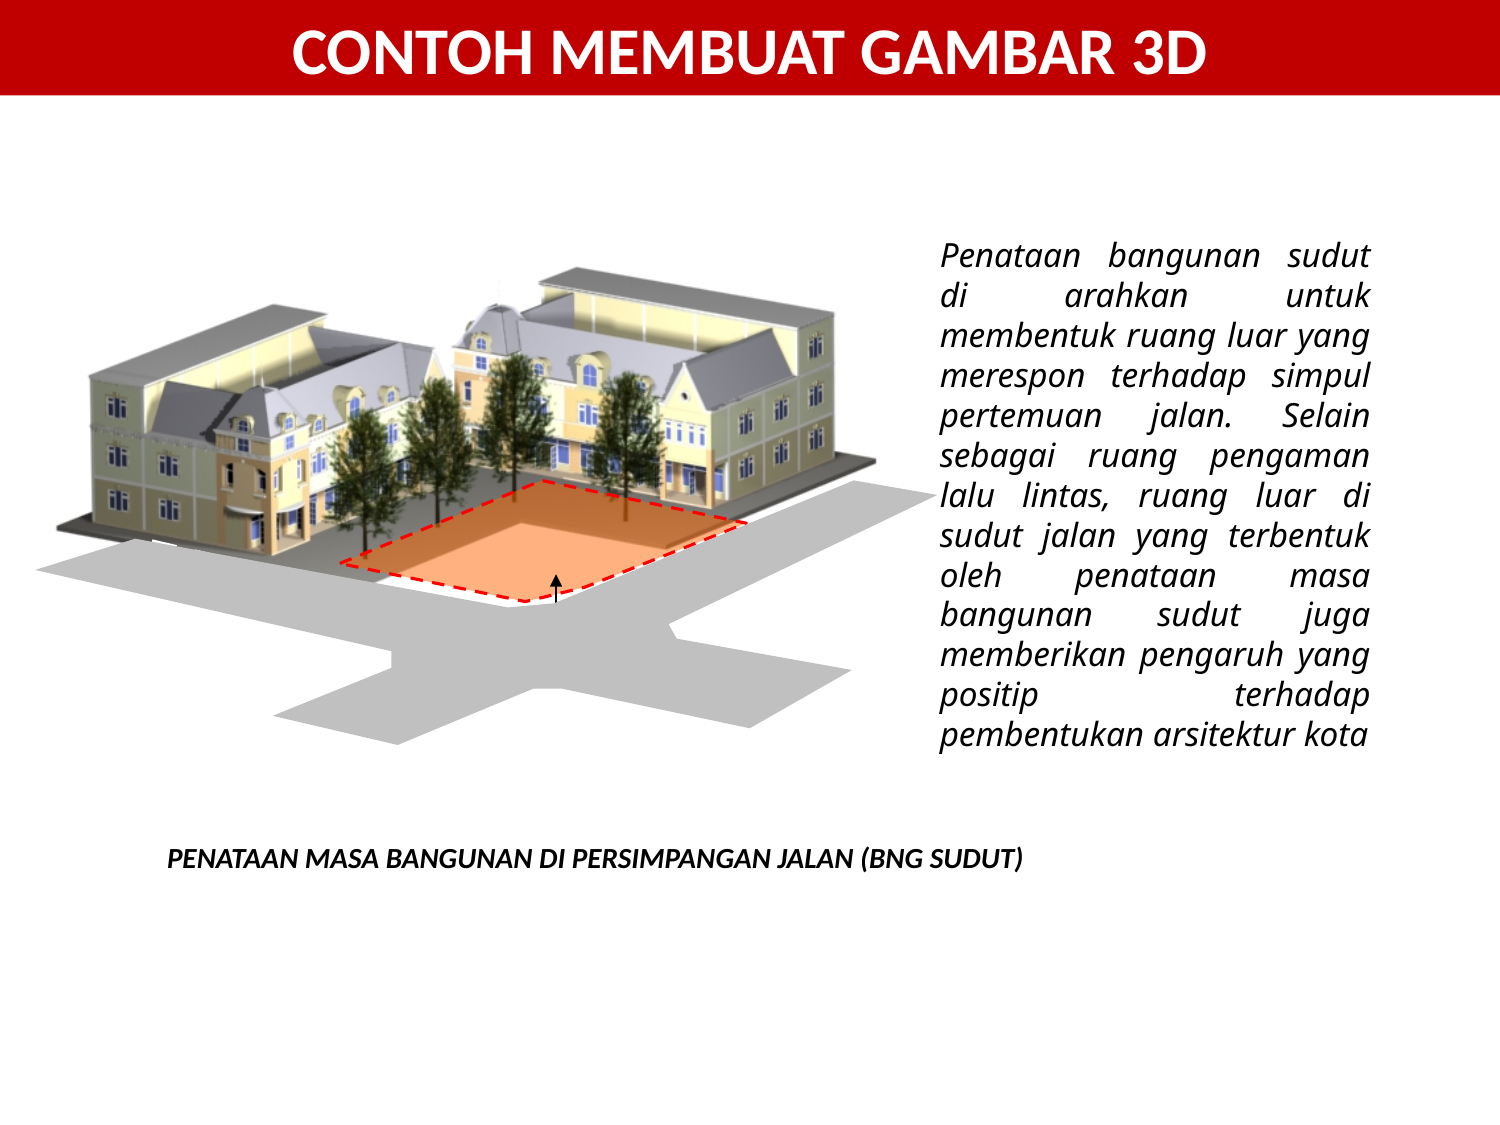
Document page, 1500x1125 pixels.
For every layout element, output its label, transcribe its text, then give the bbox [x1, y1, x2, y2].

title CONTOH MEMBUAT GAMBAR 3D [0, 0, 1500, 96]
text_box PENATAAN MASA BANGUNAN DI PERSIMPANGAN JALAN (BNG SUDUT) [152, 831, 1065, 882]
text_box [250, 619, 852, 745]
text_box [896, 487, 938, 515]
picture [34, 210, 892, 611]
text_box Penataan bangunan sudut di arahkan untuk membentuk ruang luar yang merespon terhadap simpul pertemuan jalan. Selain sebagai ruang pengaman lalu lintas, ruang luar di sudut jalan yang terbentuk oleh penataan masa bangunan sudut juga memberikan pengaruh yang positip terhadap pembentukan arsitektur kota [939, 234, 1372, 794]
